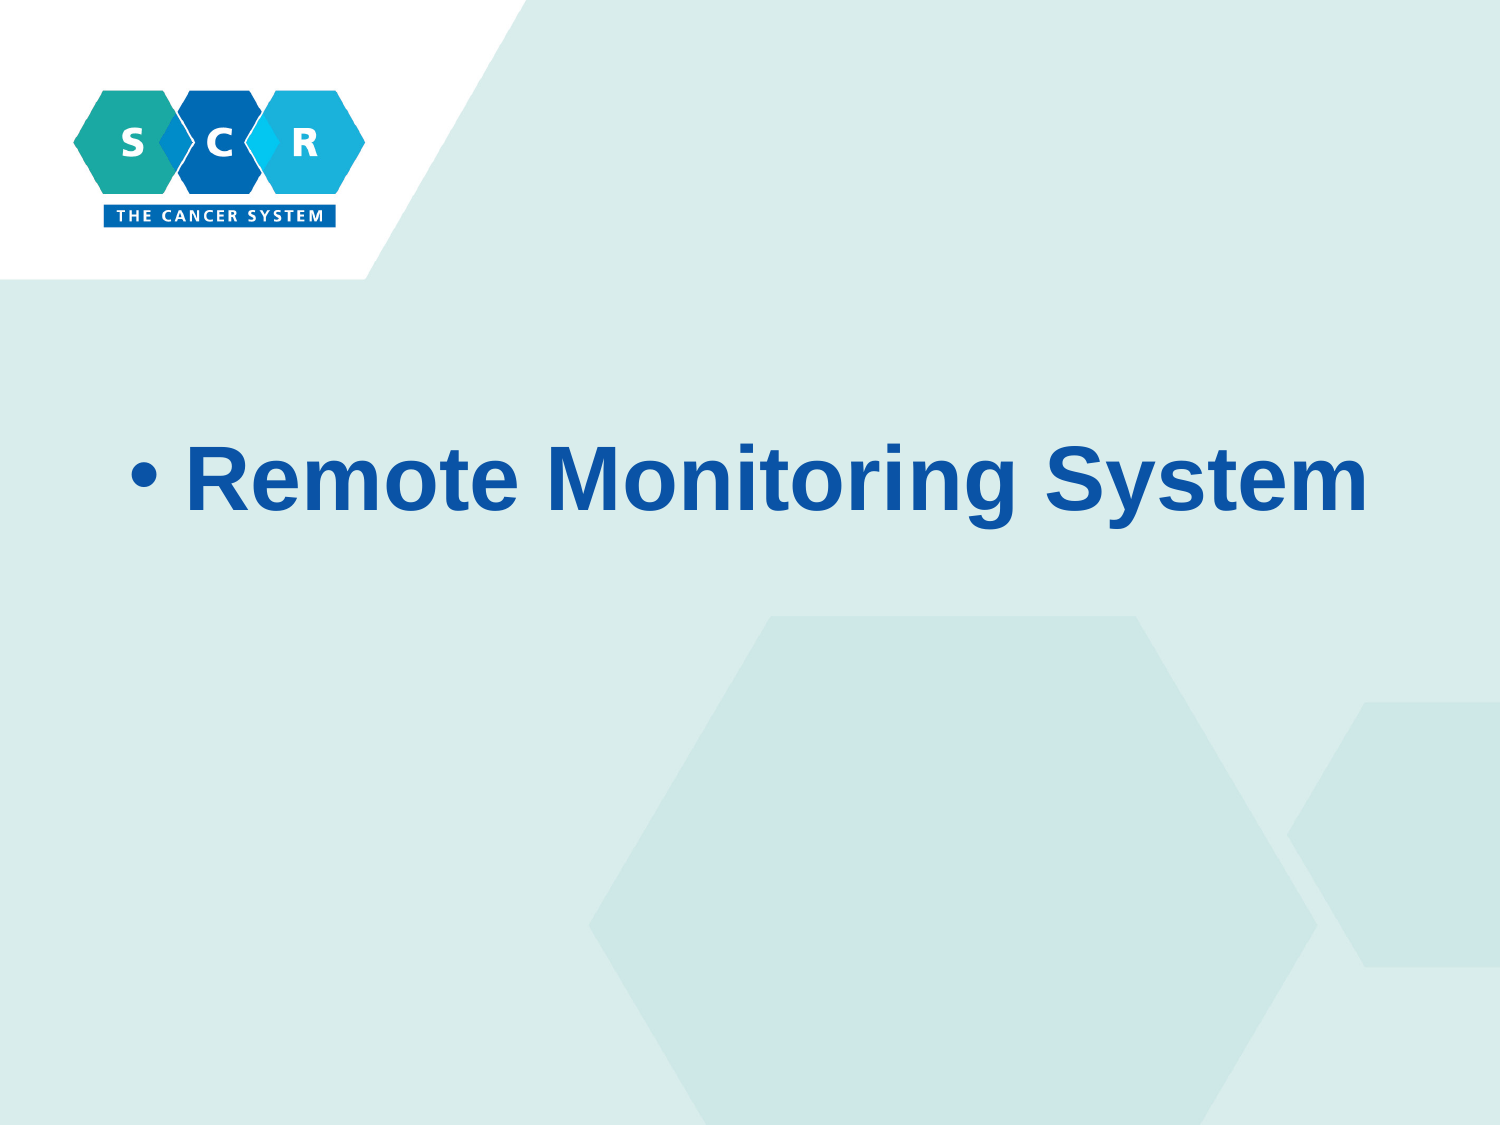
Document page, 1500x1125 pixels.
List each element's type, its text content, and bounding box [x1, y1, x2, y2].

list Remote Monitoring System [75, 411, 1425, 685]
picture [0, 0, 1500, 1125]
